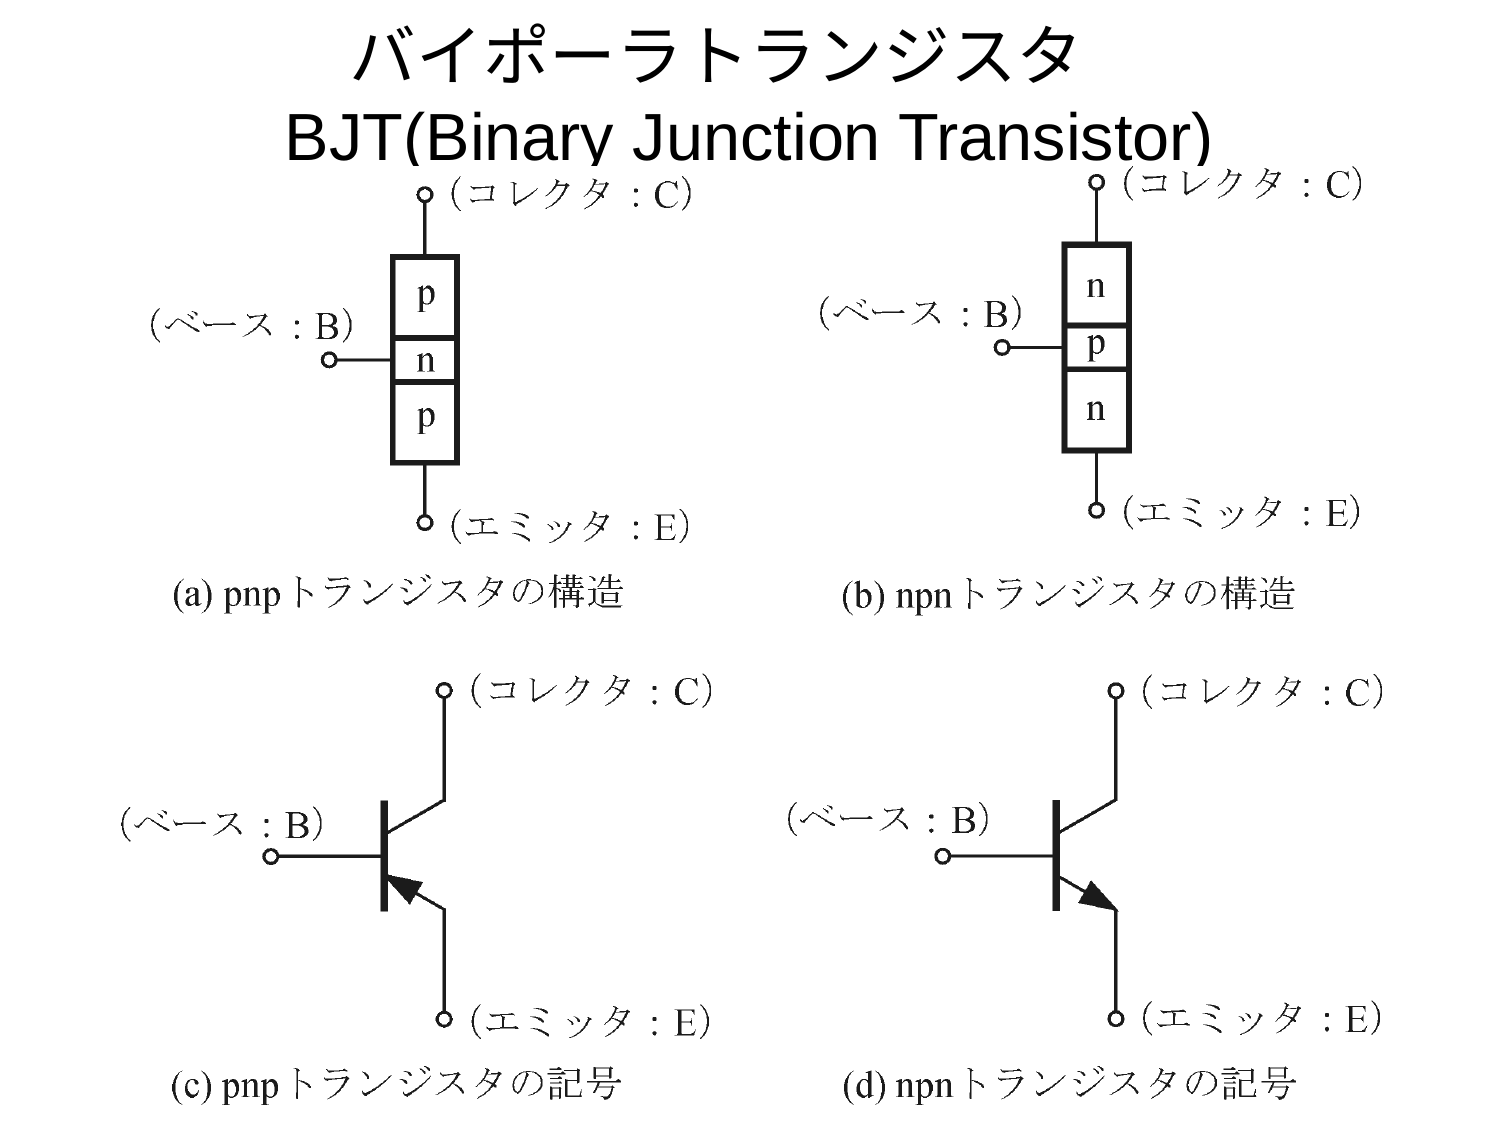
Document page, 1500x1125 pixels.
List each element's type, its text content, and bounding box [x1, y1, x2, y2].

title バイポーラトランジスタ BJT(Binary Junction Transistor) [74, 0, 1426, 188]
picture [93, 166, 1382, 1105]
